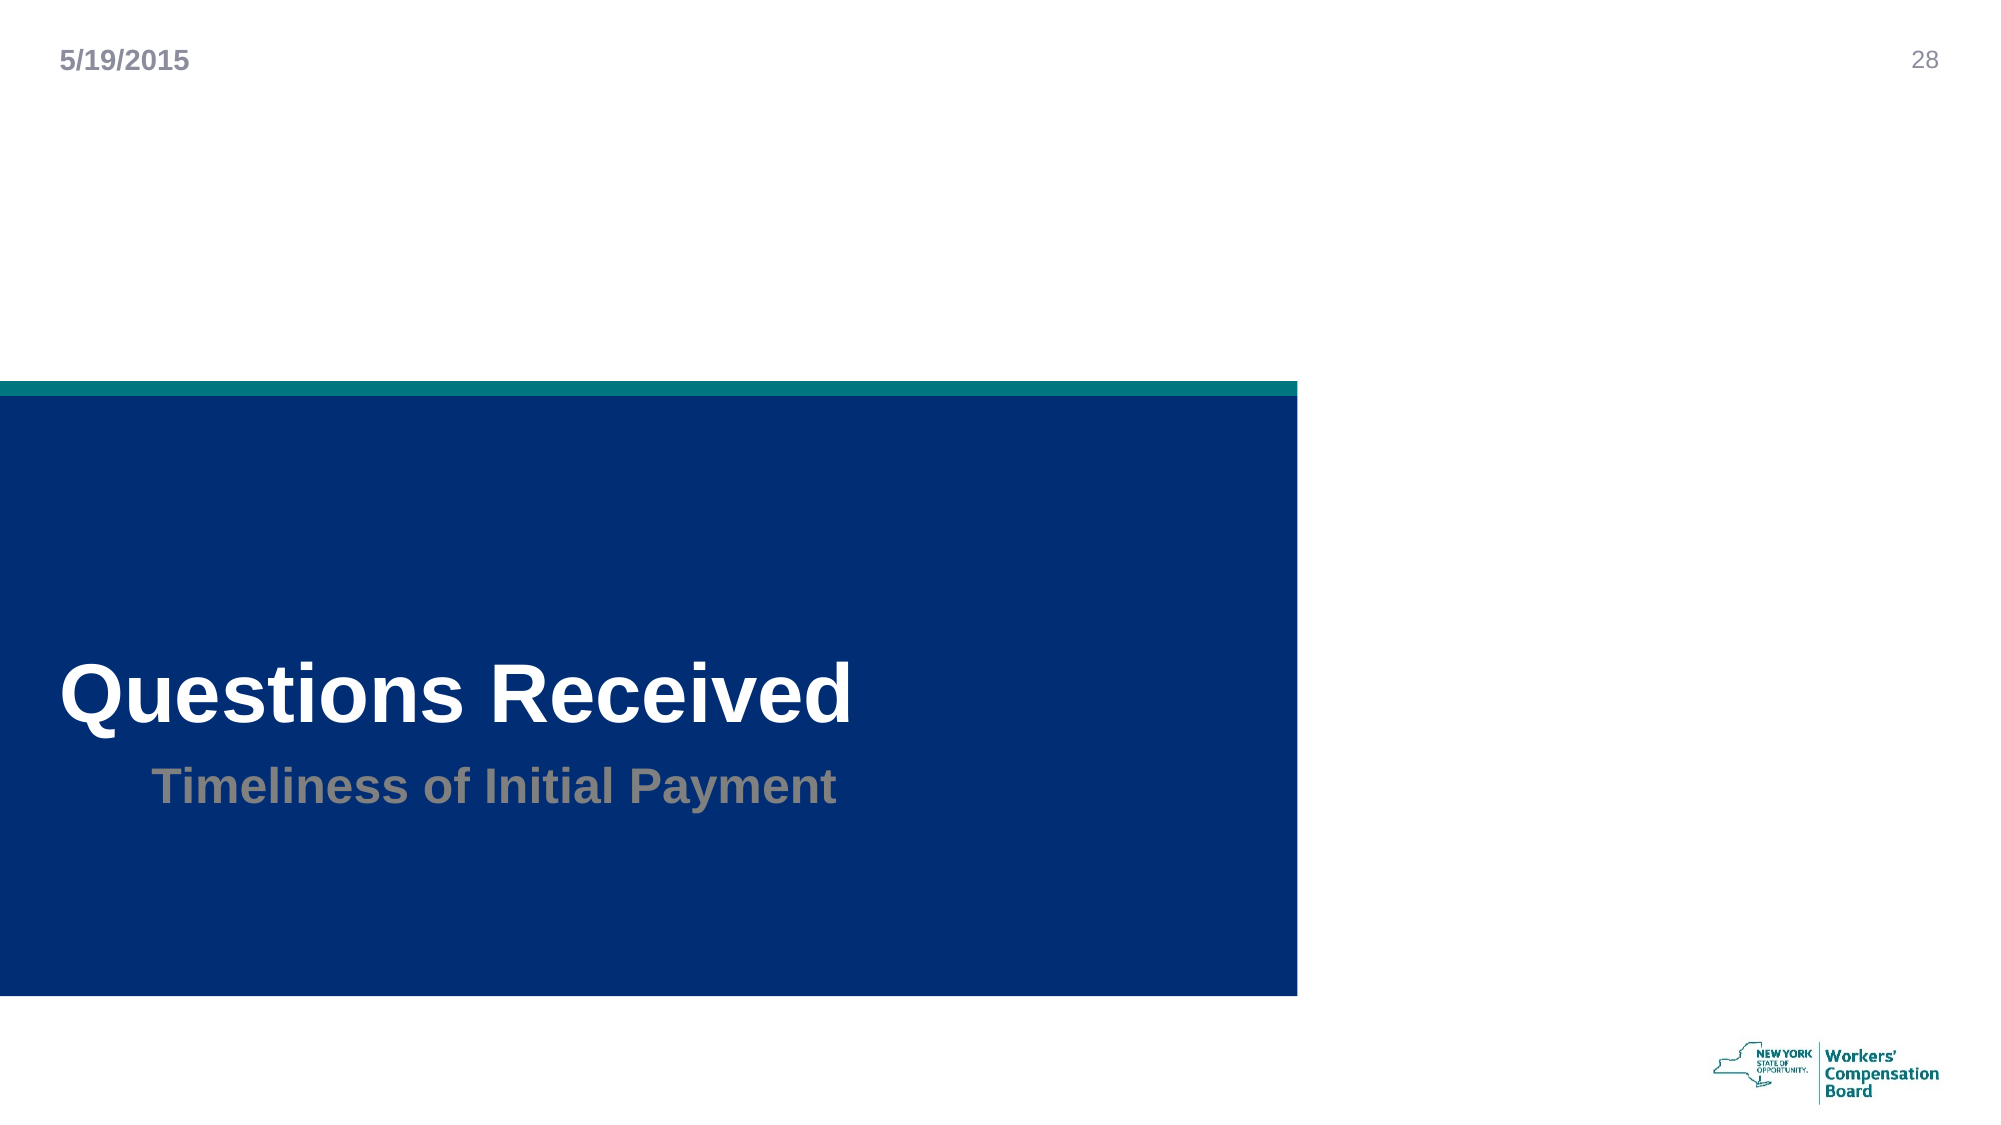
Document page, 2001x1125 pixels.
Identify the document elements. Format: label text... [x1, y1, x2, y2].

title Questions Received [44, 280, 1770, 749]
list Timeliness of Initial Payment [136, 752, 1862, 999]
picture [1707, 1035, 1945, 1111]
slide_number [44, 29, 495, 89]
slide_number 28 [1504, 29, 1955, 89]
